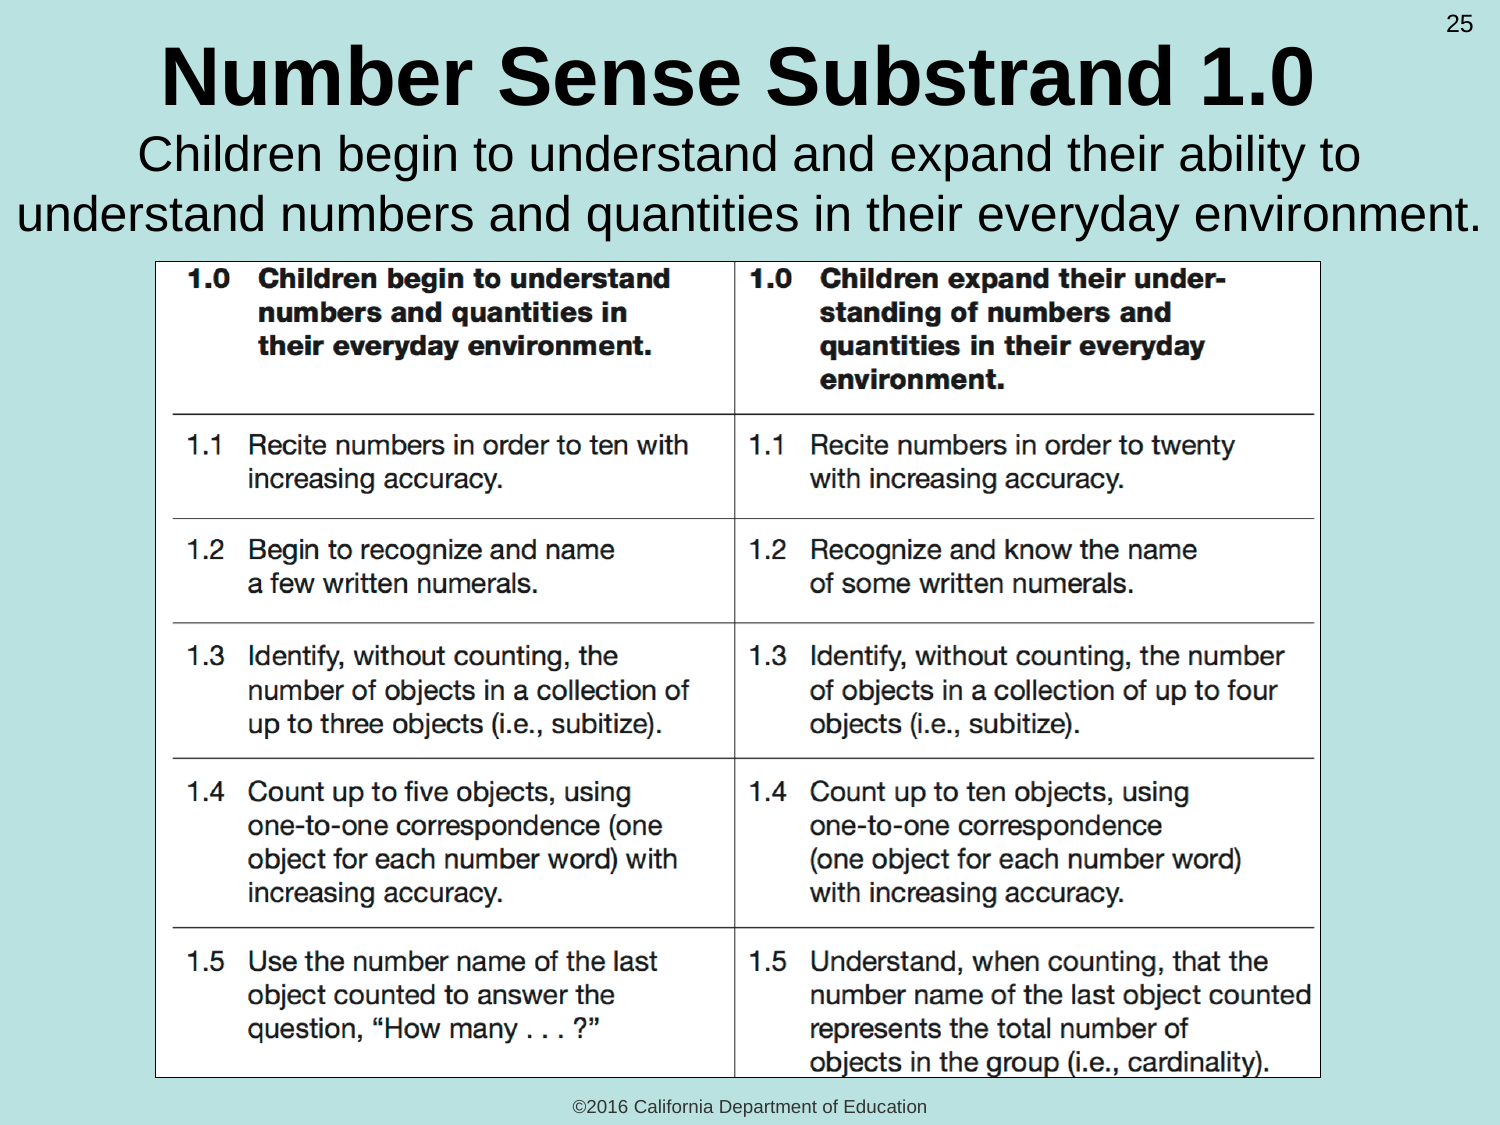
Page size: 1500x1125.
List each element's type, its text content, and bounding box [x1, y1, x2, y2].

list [154, 261, 1321, 1079]
slide_number 25 [1430, 0, 1500, 60]
title Number Sense Substrand 1.0 Children begin to understand and expand their ability to understand numbers and quantities in their everyday environment. [0, 2, 1500, 262]
